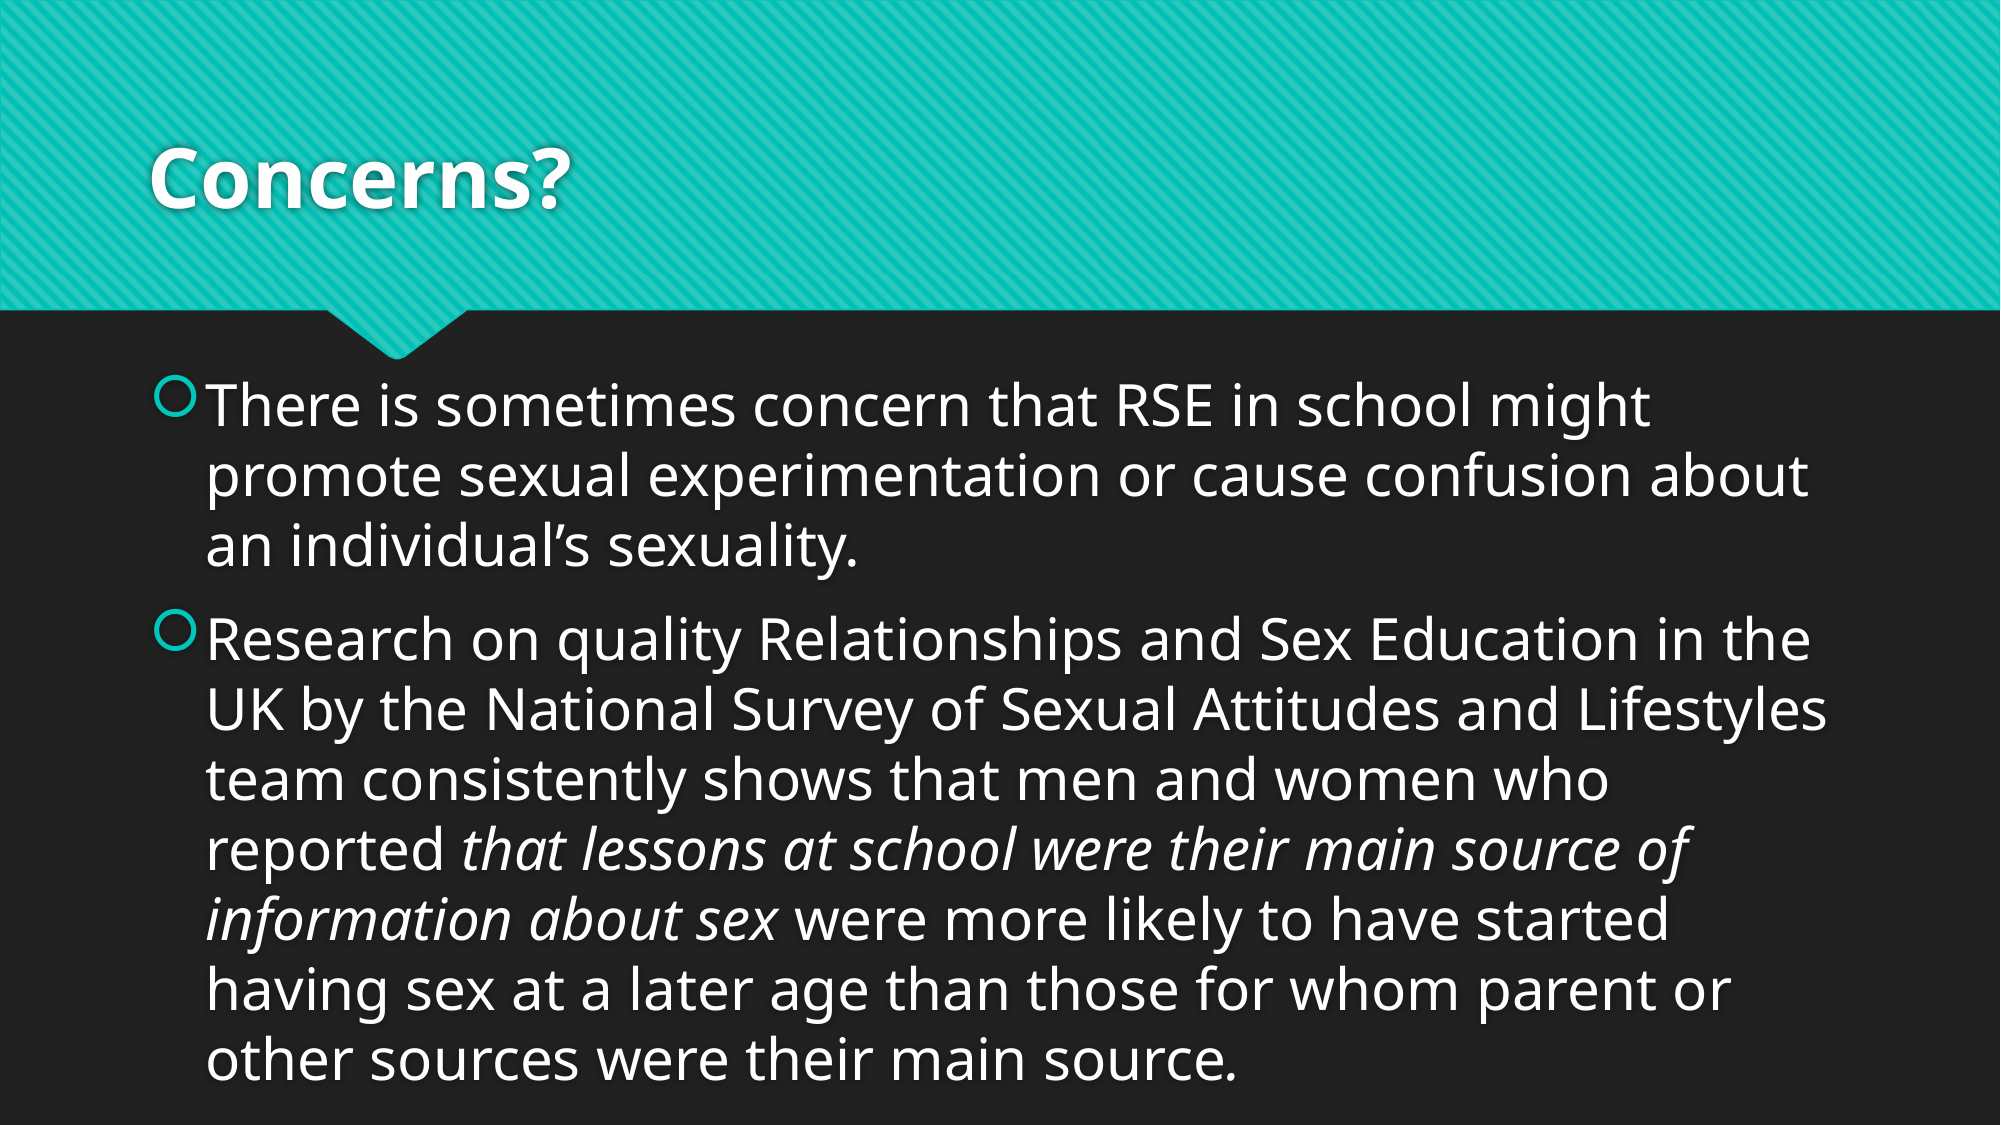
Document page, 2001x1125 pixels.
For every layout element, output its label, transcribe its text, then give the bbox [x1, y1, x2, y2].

title Concerns? [132, 73, 1868, 233]
list There is sometimes concern that RSE in school might promote sexual experimentation or cause confusion about an individual’s sexuality. Research on quality Relationships and Sex Education in the UK by the National Survey of Sexual Attitudes and Lifestyles team consistently shows that men and women who reported that lessons at school were their main source of information about sex were more likely to have started having sex at a later age than those for whom parent or other sources were their main source. [134, 432, 1866, 1029]
